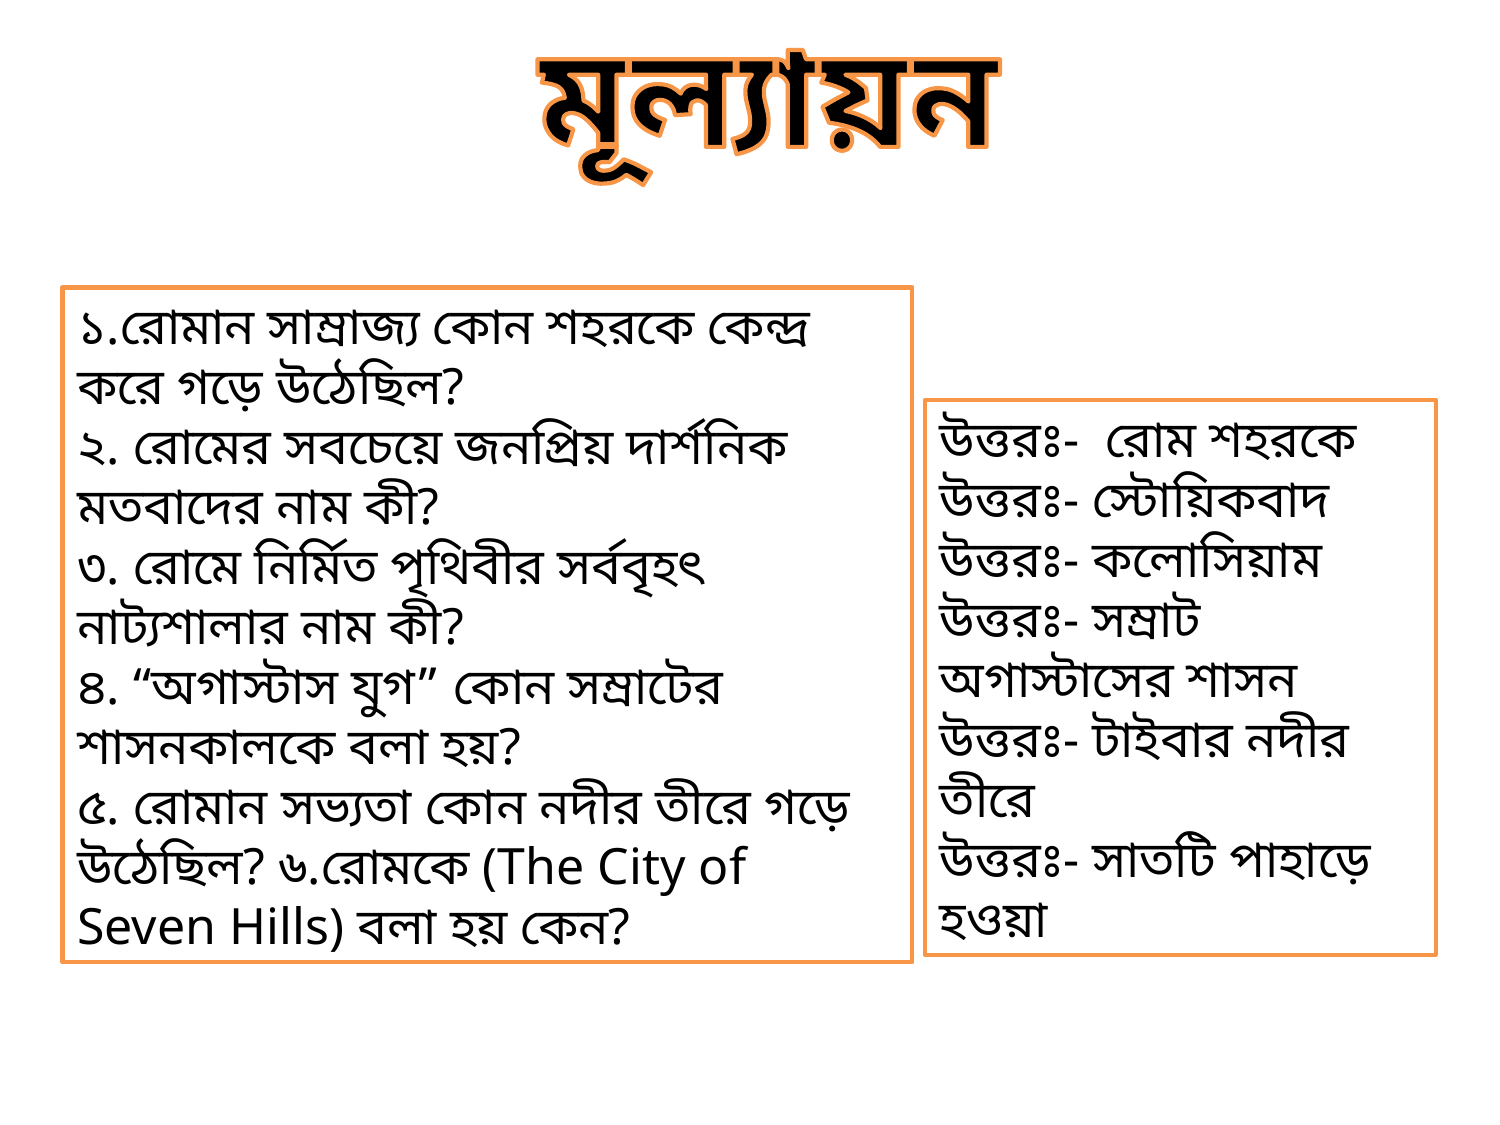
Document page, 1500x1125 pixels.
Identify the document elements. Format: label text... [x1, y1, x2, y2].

text_box মূল্যায়ন [535, 47, 1003, 188]
text_box ১.রোমান সাম্রাজ্য কোন শহরকে কেন্দ্র করে গড়ে উঠেছিল? ২. রোমের সবচেয়ে জনপ্রিয় দার্শনিক মতবাদের নাম কী? ৩. রোমে নির্মিত পৃথিবীর সর্ববৃহৎ নাট্যশালার নাম কী? ৪. “অগাস্টাস যুগ” কোন সম্রাটের শাসনকালকে বলা হয়? ৫. রোমান সভ্যতা কোন নদীর তীরে গড়ে উঠেছিল? ৬.রোমকে (The City of Seven Hills) বলা হয় কেন? [60, 285, 914, 964]
text_box উত্তরঃ- রোম শহরকে উত্তরঃ- স্টোয়িকবাদ উত্তরঃ- কলোসিয়াম উত্তরঃ- সম্রাট অগাস্টাসের শাসন উত্তরঃ- টাইবার নদীর তীরে উত্তরঃ- সাতটি পাহাড়ে হওয়া [923, 398, 1438, 957]
